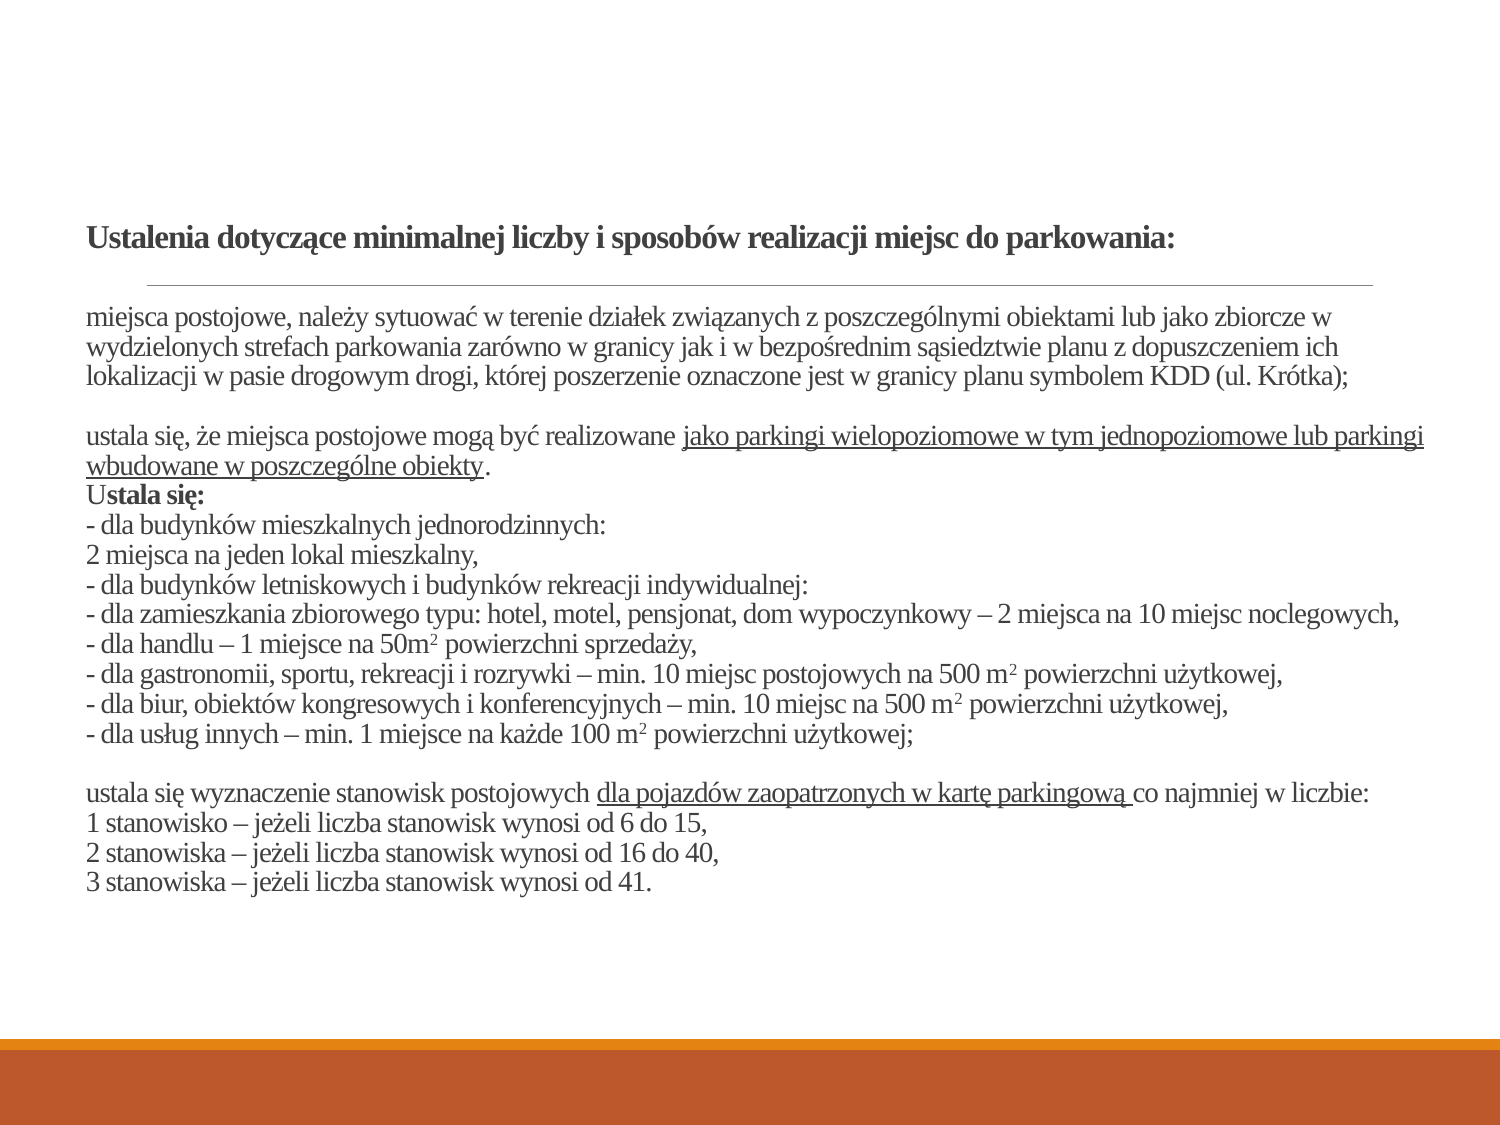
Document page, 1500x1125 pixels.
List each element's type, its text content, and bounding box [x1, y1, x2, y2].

title Ustalenia dotyczące minimalnej liczby i sposobów realizacji miejsc do parkowania: miejsca postojowe, należy sytuować w terenie działek związanych z poszczególnymi obiektami lub jako zbiorcze w wydzielonych strefach parkowania zarówno w granicy jak i w bezpośrednim sąsiedztwie planu z dopuszczeniem ich lokalizacji w pasie drogowym drogi, której poszerzenie oznaczone jest w granicy planu symbolem KDD (ul. Krótka); ustala się, że miejsca postojowe mogą być realizowane jako parkingi wielopoziomowe w tym jednopoziomowe lub parkingi wbudowane w poszczególne obiekty. Ustala się: - dla budynków mieszkalnych jednorodzinnych: 2 miejsca na jeden lokal mieszkalny, - dla budynków letniskowych i budynków rekreacji indywidualnej: - dla zamieszkania zbiorowego typu: hotel, motel, pensjonat, dom wypoczynkowy – 2 miejsca na 10 miejsc noclegowych, - dla handlu – 1 miejsce na 50m2 powierzchni sprzedaży, - dla gastronomii, sportu, rekreacji i rozrywki – min. 10 miejsc postojowych na 500 m2 powierzchni użytkowej, - dla biur, obiektów kongresowych i konferencyjnych – min. 10 miejsc na 500 m2 powierzchni użytkowej, - dla usług innych – min. 1 miejsce na każde 100 m2 powierzchni użytkowej; ustala się wyznaczenie stanowisk postojowych dla pojazdów zaopatrzonych w kartę parkingową co najmniej w liczbie: 1 stanowisko – jeżeli liczba stanowisk wynosi od 6 do 15, 2 stanowiska – jeżeli liczba stanowisk wynosi od 16 do 40, 3 stanowiska – jeżeli liczba stanowisk wynosi od 41. [41, 30, 1459, 941]
